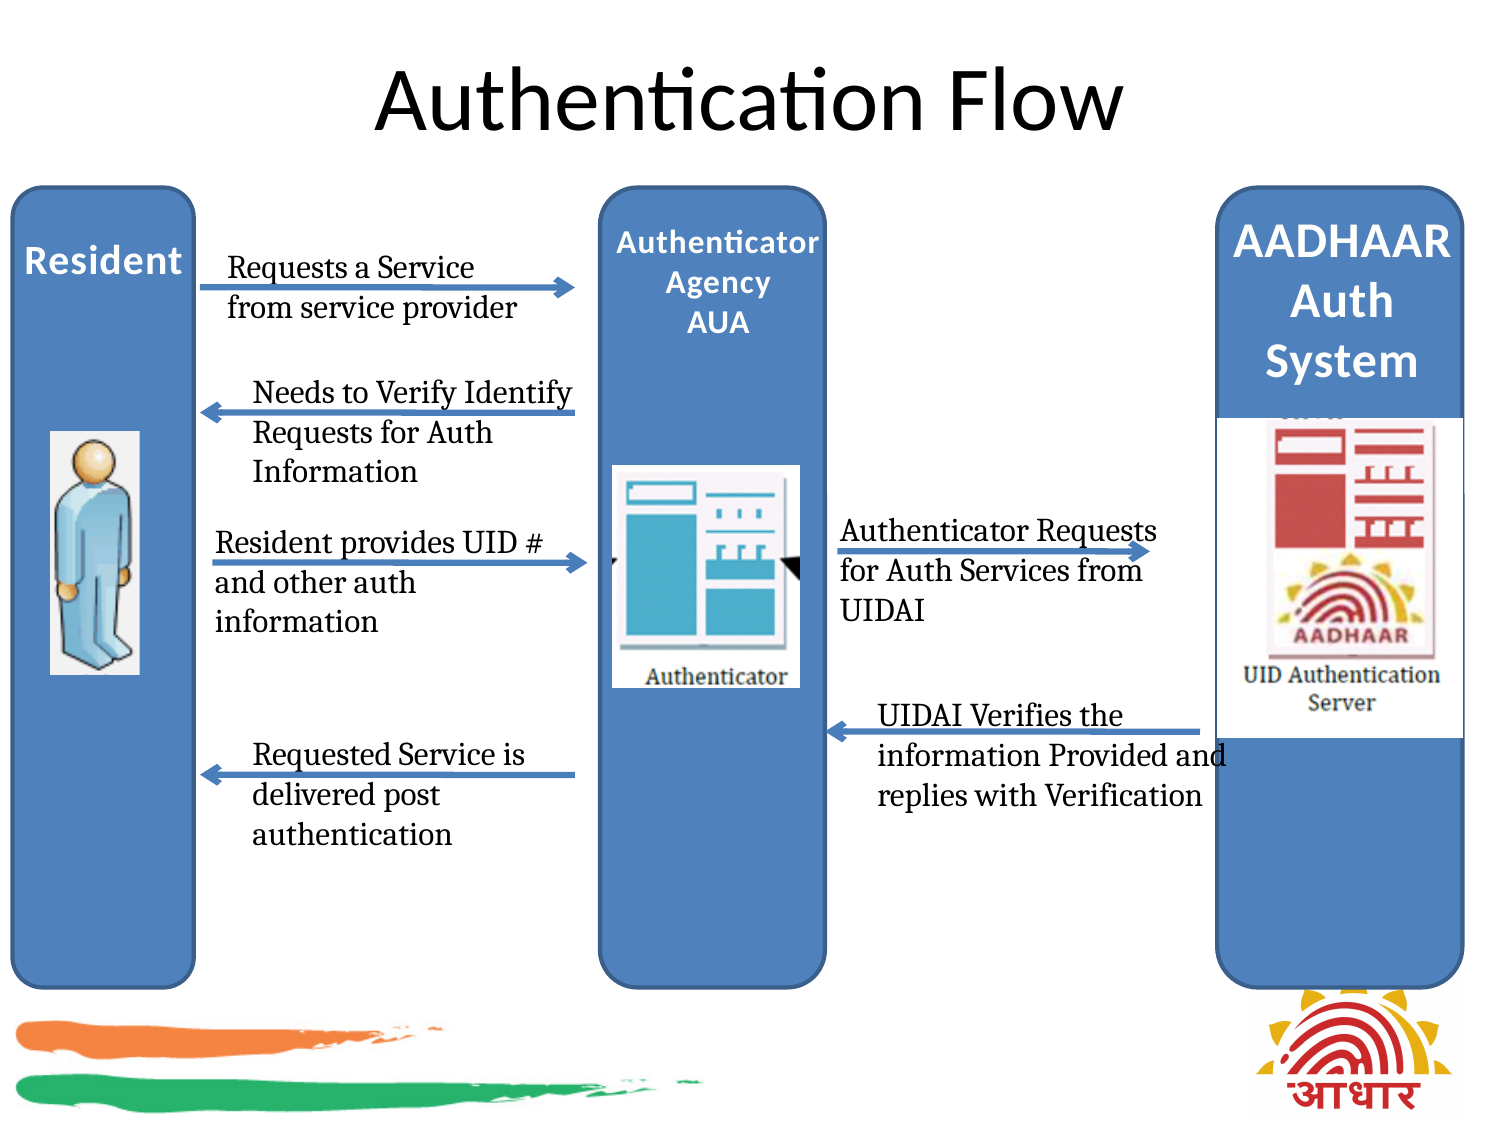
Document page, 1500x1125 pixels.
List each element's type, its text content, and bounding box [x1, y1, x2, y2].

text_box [199, 237, 601, 334]
picture [49, 430, 140, 676]
text_box Resident [9, 224, 198, 290]
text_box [199, 362, 626, 499]
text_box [199, 724, 626, 862]
text_box Authenticator Agency AUA [829, 212, 836, 348]
picture [15, 1020, 704, 1114]
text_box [824, 500, 1213, 638]
picture [1245, 988, 1462, 1121]
text_box [10, 185, 196, 224]
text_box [1216, 187, 1463, 988]
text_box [199, 512, 588, 649]
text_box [599, 187, 826, 988]
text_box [824, 685, 1251, 863]
text_box [10, 290, 196, 990]
title Authentication Flow [75, 0, 1425, 188]
